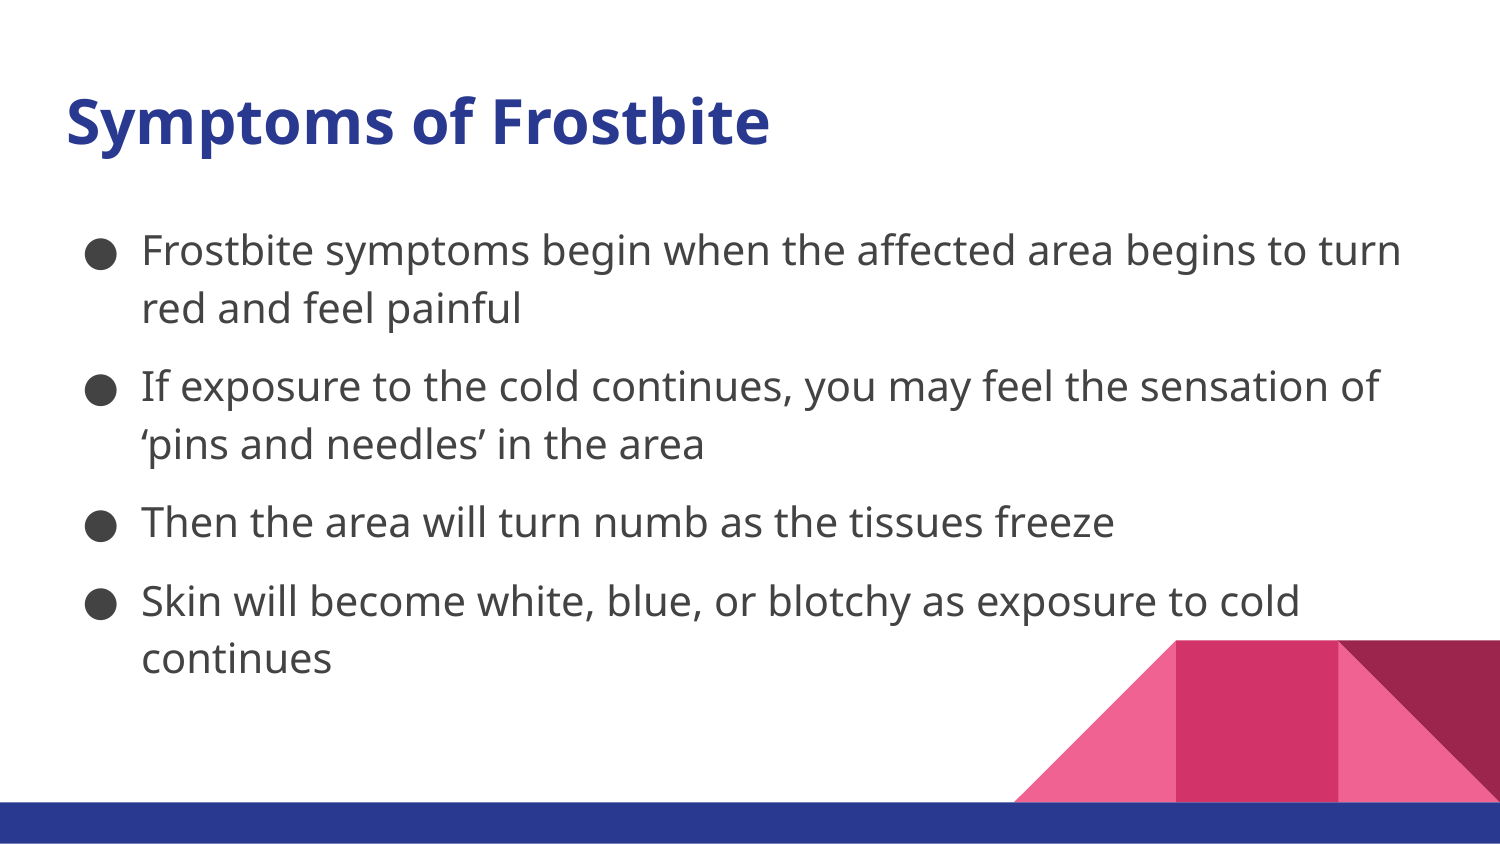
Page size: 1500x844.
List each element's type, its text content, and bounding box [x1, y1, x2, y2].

list Frostbite symptoms begin when the affected area begins to turn red and feel painful If exposure to the cold continues, you may feel the sensation of ‘pins and needles’ in the area Then the area will turn numb as the tissues freeze Skin will become white, blue, or blotchy as exposure to cold continues [51, 201, 1449, 750]
title Symptoms of Frostbite [51, 67, 1449, 167]
